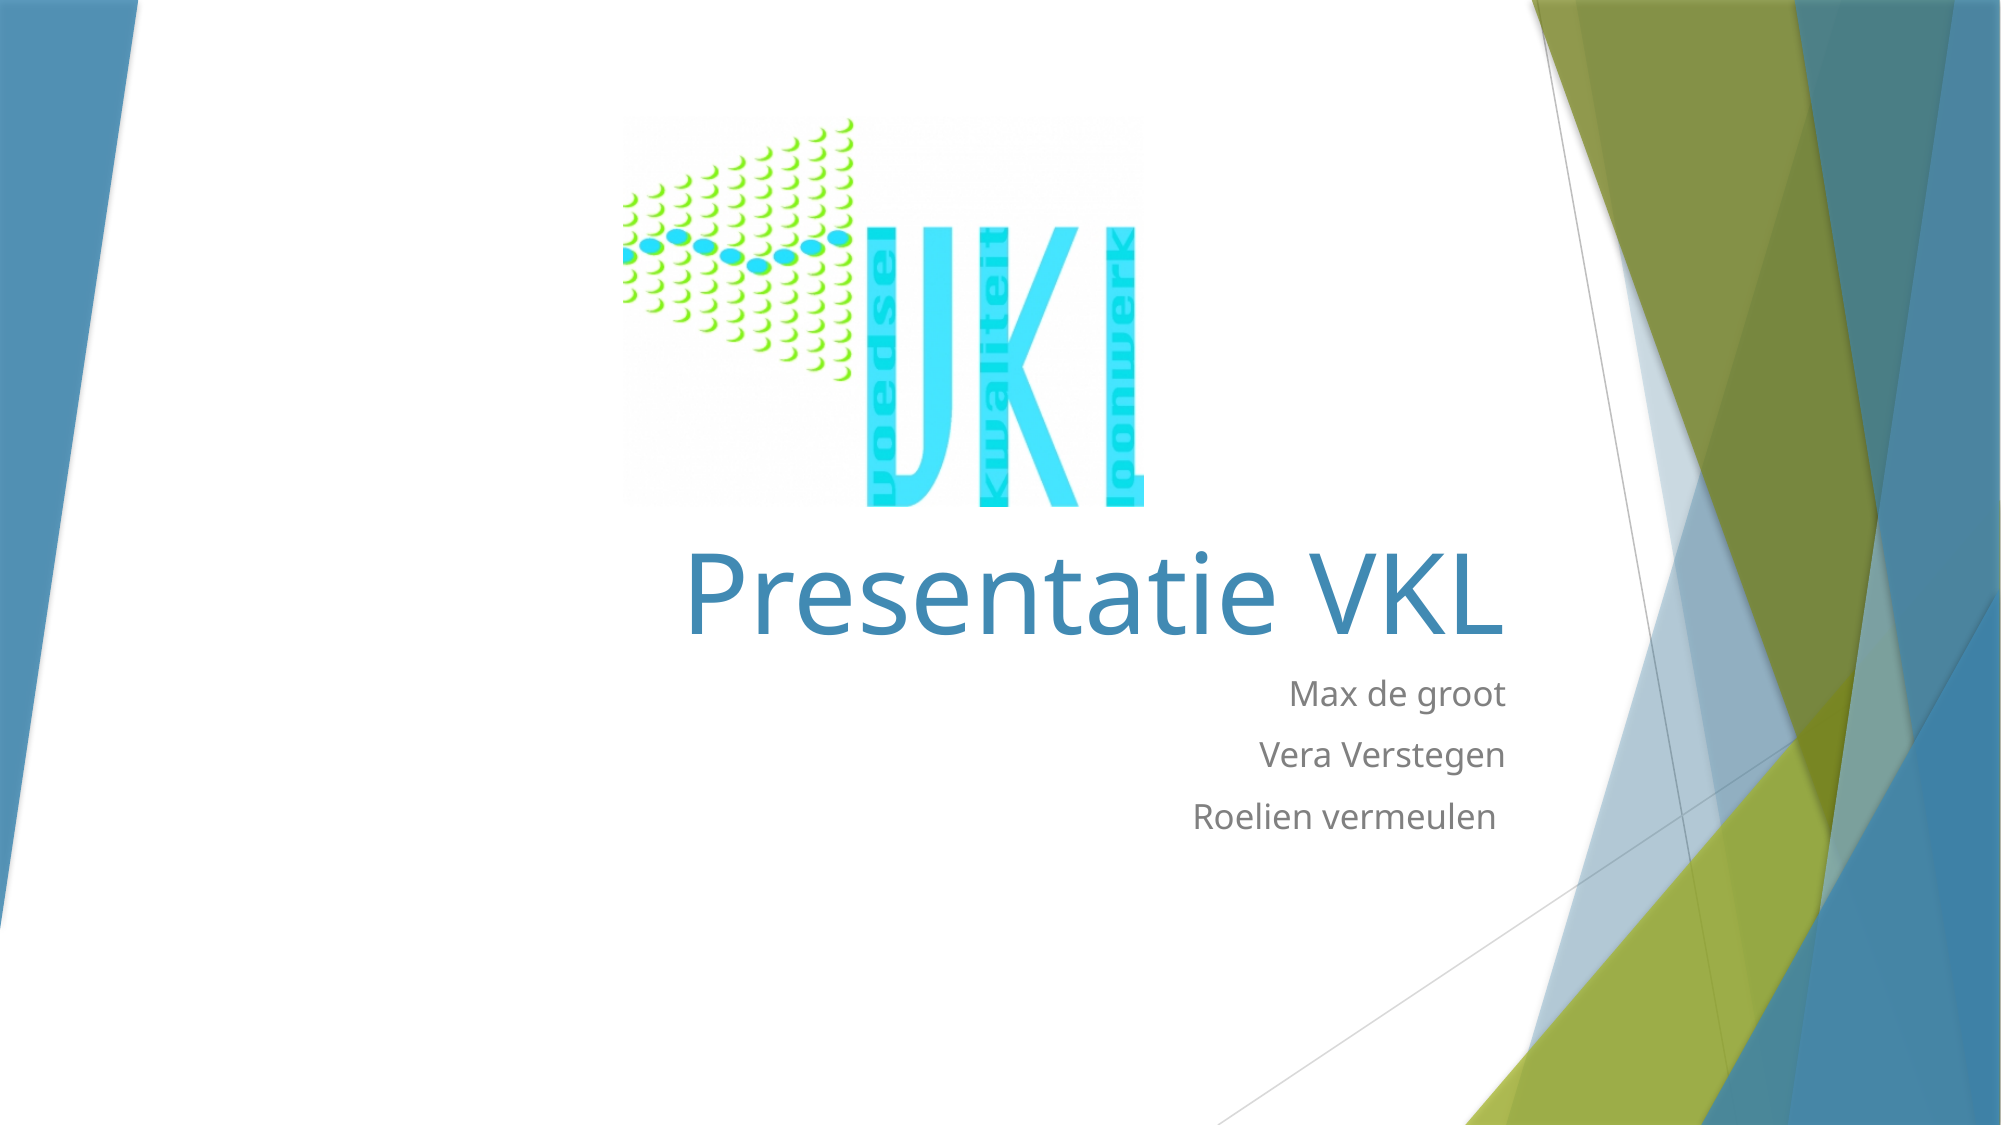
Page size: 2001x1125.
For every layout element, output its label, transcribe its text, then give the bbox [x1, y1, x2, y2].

title Presentatie VKL [247, 394, 1522, 664]
subtitle Max de groot Vera Verstegen Roelien vermeulen [247, 664, 1522, 845]
picture [622, 115, 1144, 507]
